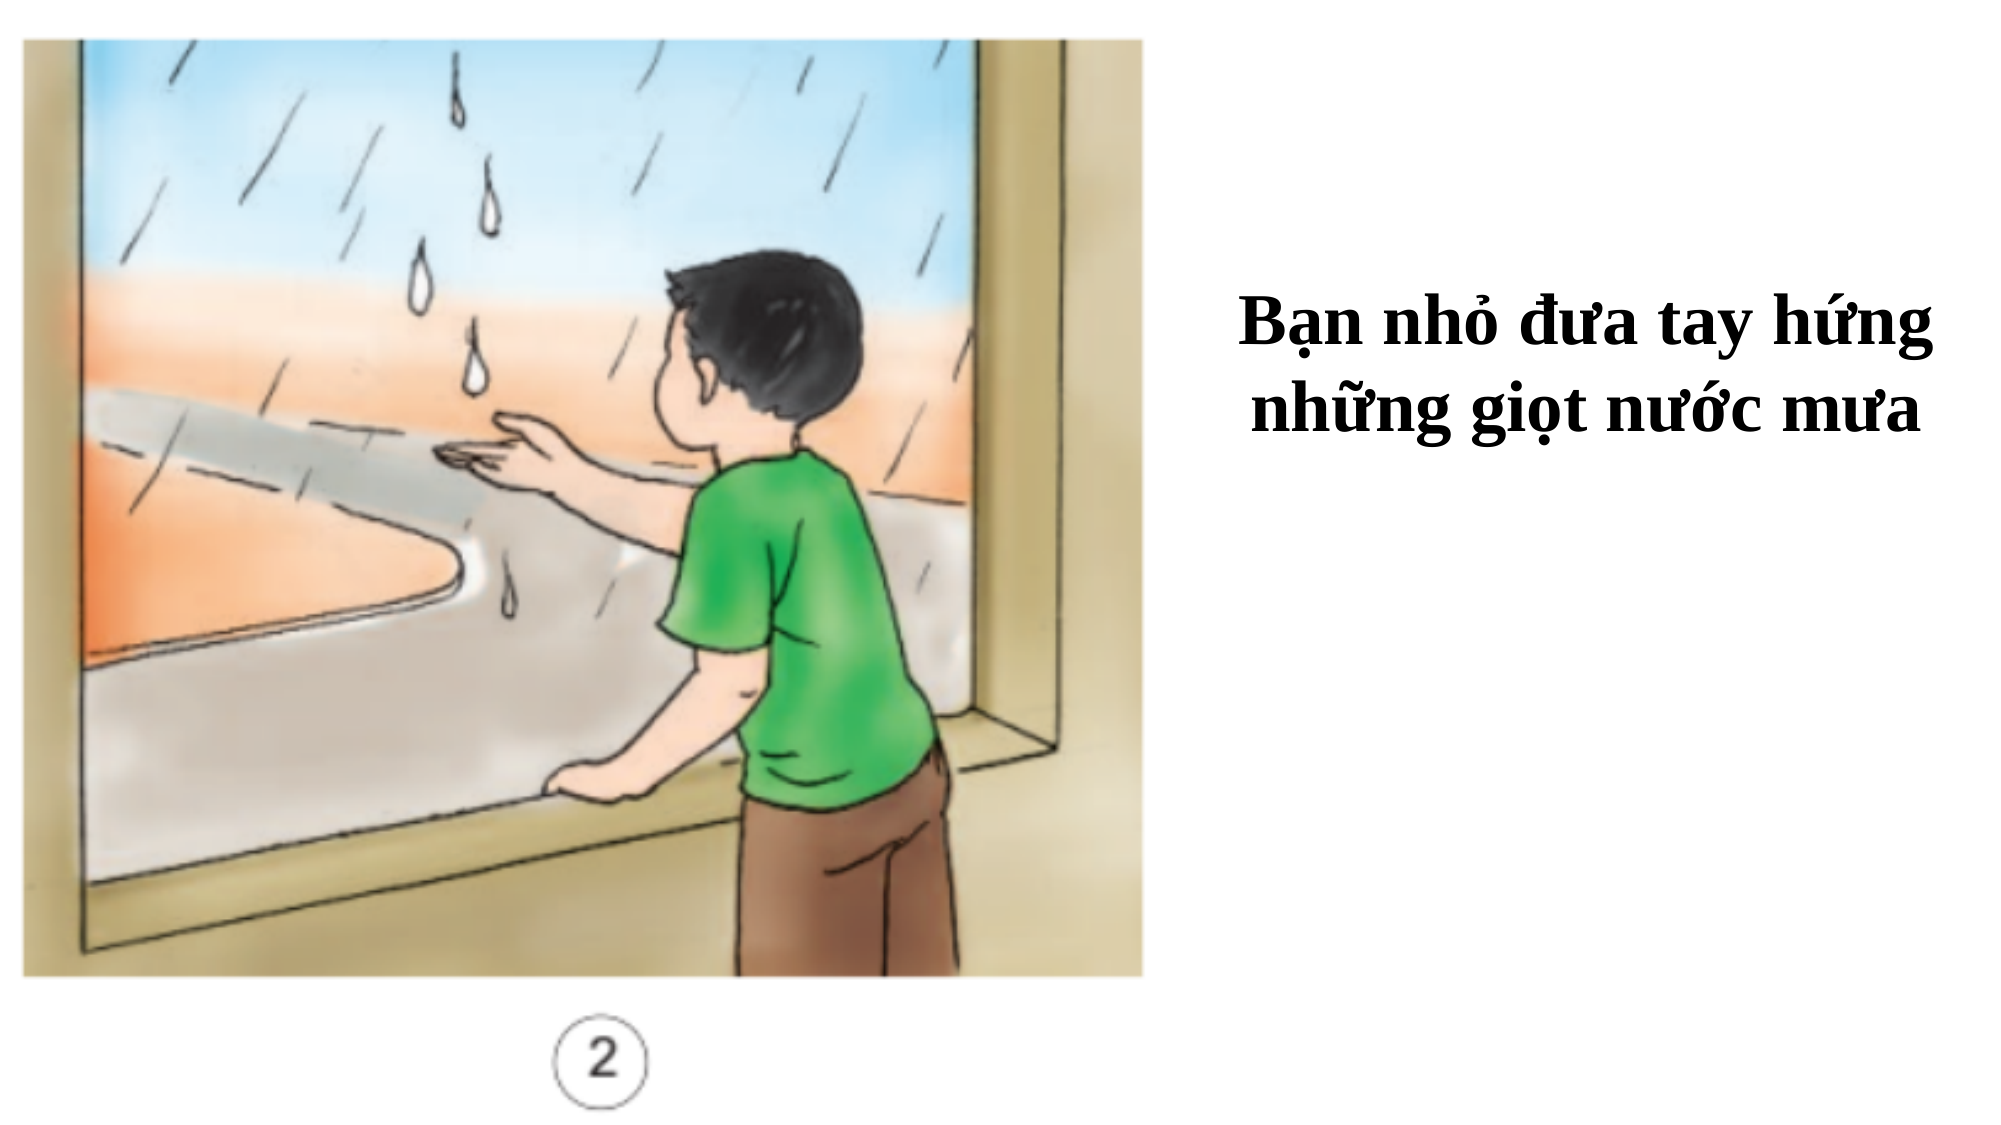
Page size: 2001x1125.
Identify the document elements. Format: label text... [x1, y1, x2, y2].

picture [0, 0, 1214, 1125]
text_box Bạn nhỏ đưa tay hứng những giọt nước mưa [1214, 185, 2000, 532]
